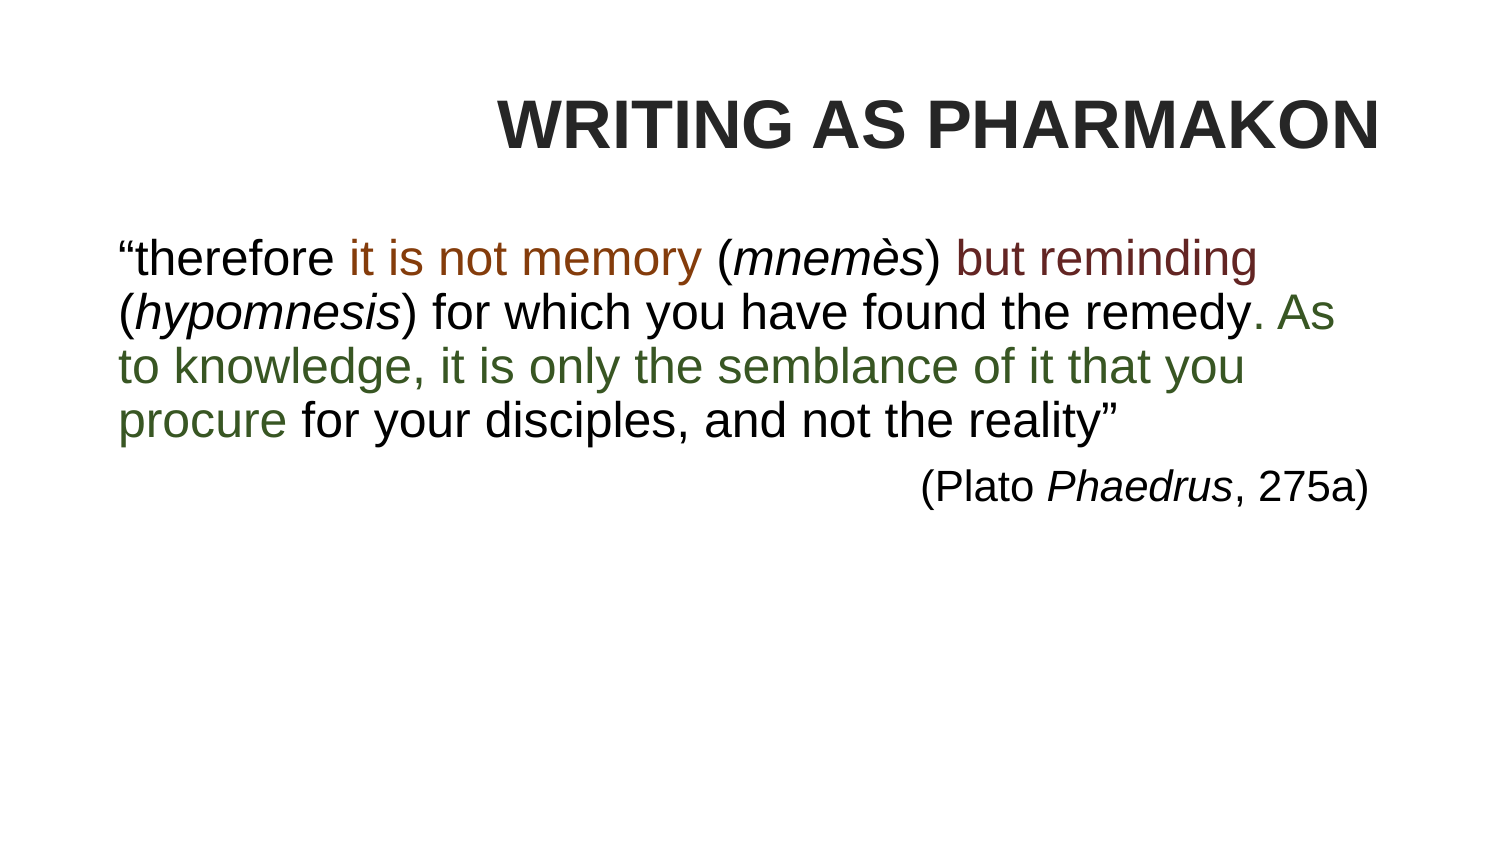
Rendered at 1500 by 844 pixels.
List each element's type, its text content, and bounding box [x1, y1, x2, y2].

title Writing as pharmakon [103, 44, 1397, 208]
list “therefore it is not memory (mnemès) but reminding (hypomnesis) for which you have found the remedy. As to knowledge, it is only the semblance of it that you procure for your disciples, and not the reality” (Plato Phaedrus, 275a) [103, 224, 1397, 760]
